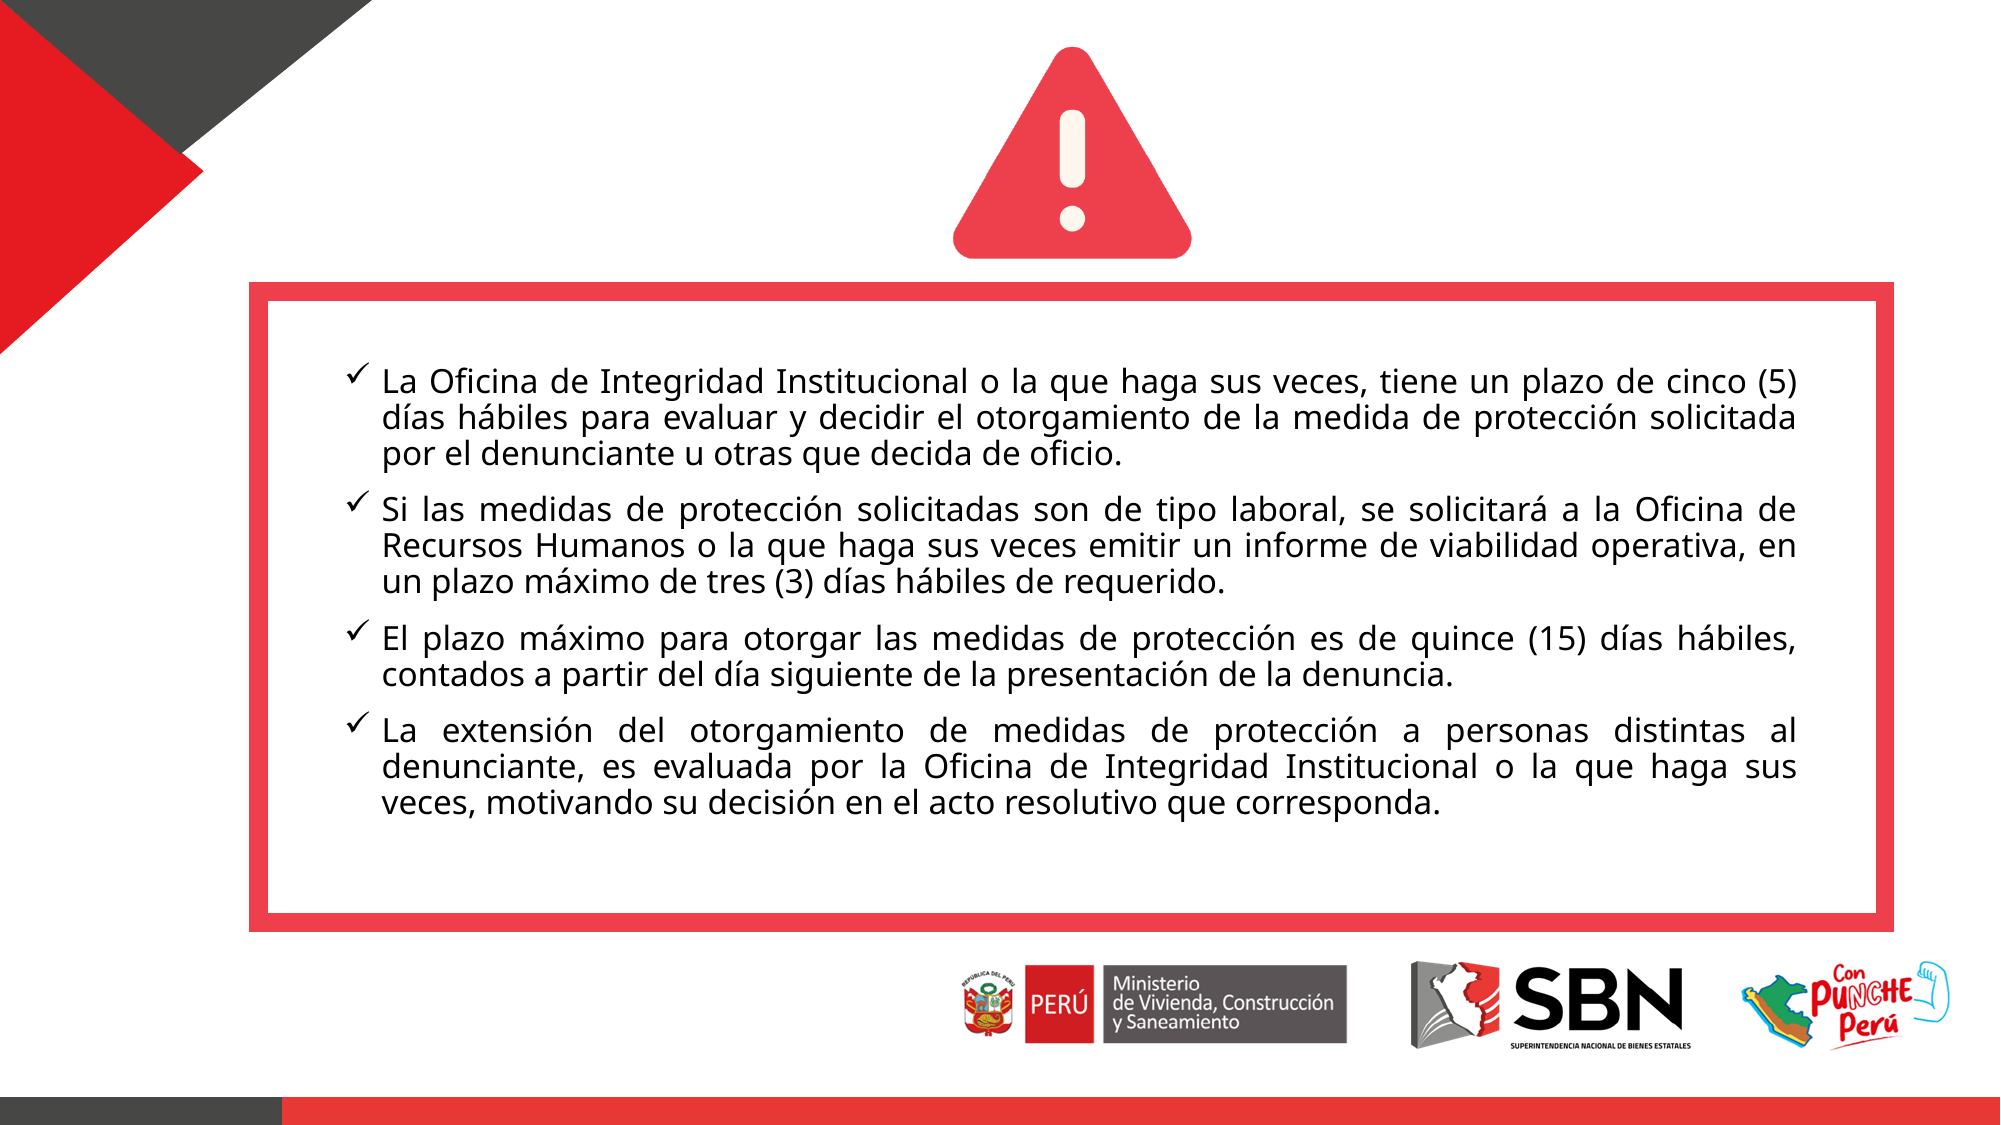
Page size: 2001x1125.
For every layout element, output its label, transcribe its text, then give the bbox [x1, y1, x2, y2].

picture [0, 953, 2000, 1125]
text_box [258, 290, 1886, 924]
picture [902, 0, 1242, 326]
list La Oficina de Integridad Institucional o la que haga sus veces, tiene un plazo de cinco (5) días hábiles para evaluar y decidir el otorgamiento de la medida de protección solicitada por el denunciante u otras que decida de oficio. Si las medidas de protección solicitadas son de tipo laboral, se solicitará a la Oficina de Recursos Humanos o la que haga sus veces emitir un informe de viabilidad operativa, en un plazo máximo de tres (3) días hábiles de requerido. El plazo máximo para otorgar las medidas de protección es de quince (15) días hábiles, contados a partir del día siguiente de la presentación de la denuncia. La extensión del otorgamiento de medidas de protección a personas distintas al denunciante, es evaluada por la Oficina de Integridad Institucional o la que haga sus veces, motivando su decisión en el acto resolutivo que corresponda. [329, 357, 1815, 953]
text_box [0, 0, 374, 356]
